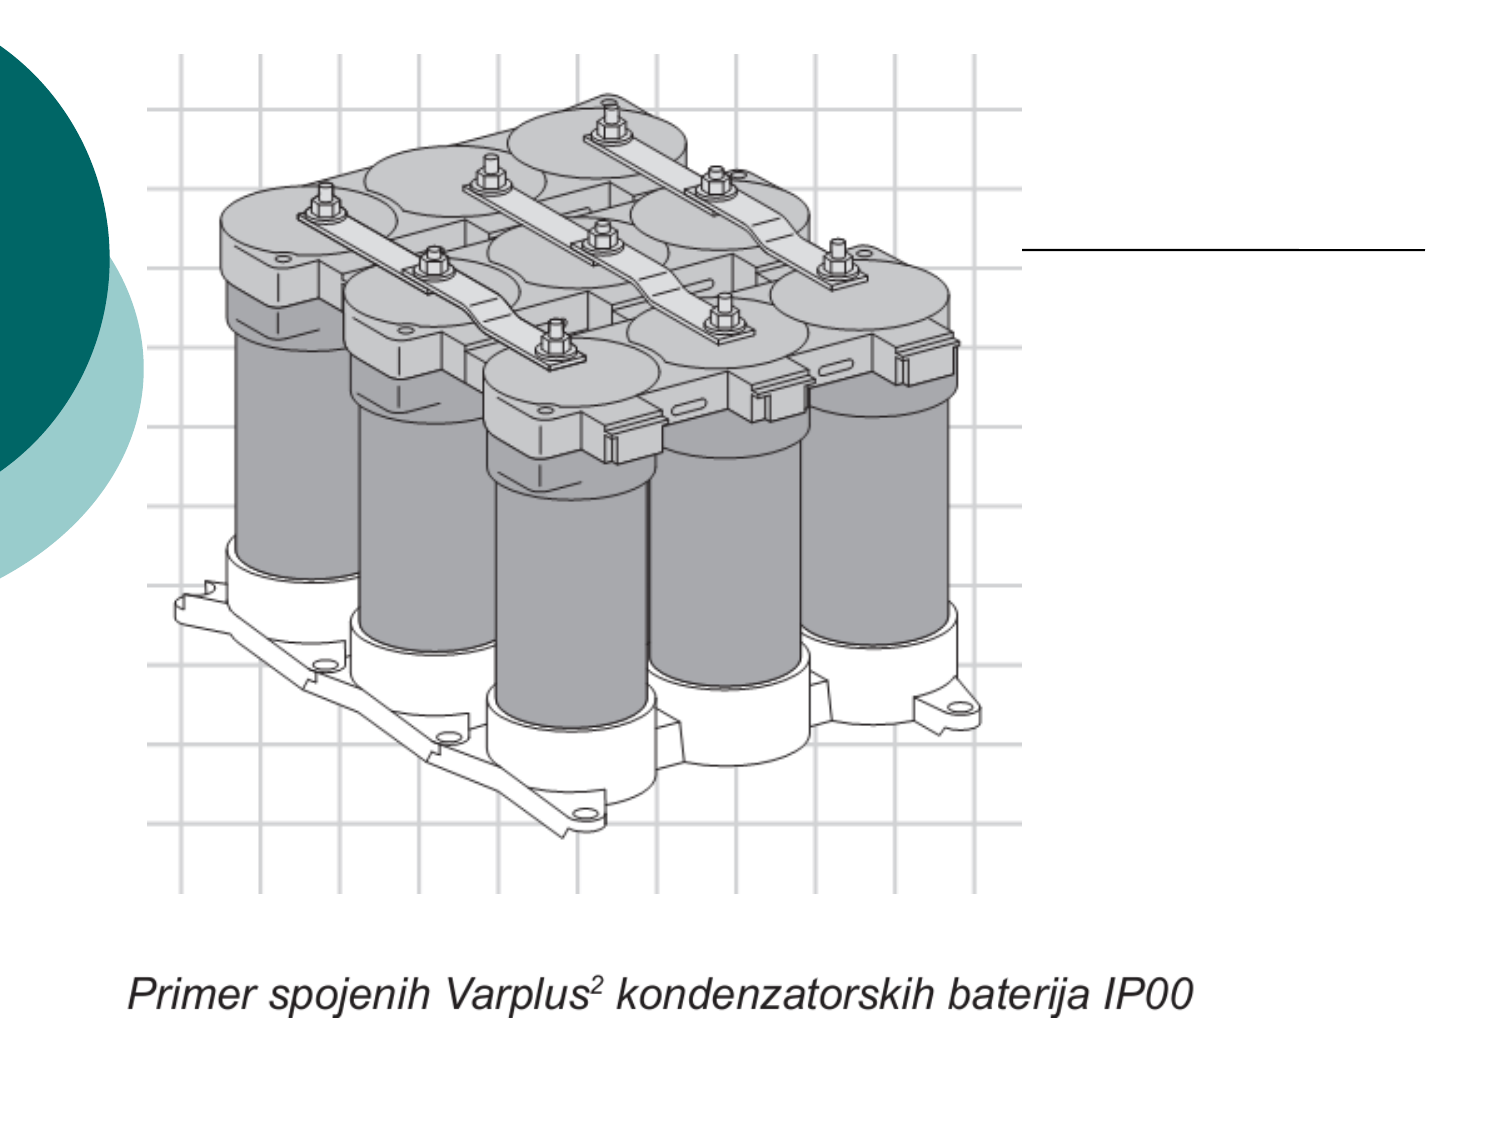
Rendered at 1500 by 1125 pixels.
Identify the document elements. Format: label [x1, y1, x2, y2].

picture [147, 54, 1023, 894]
picture [100, 951, 1196, 1018]
